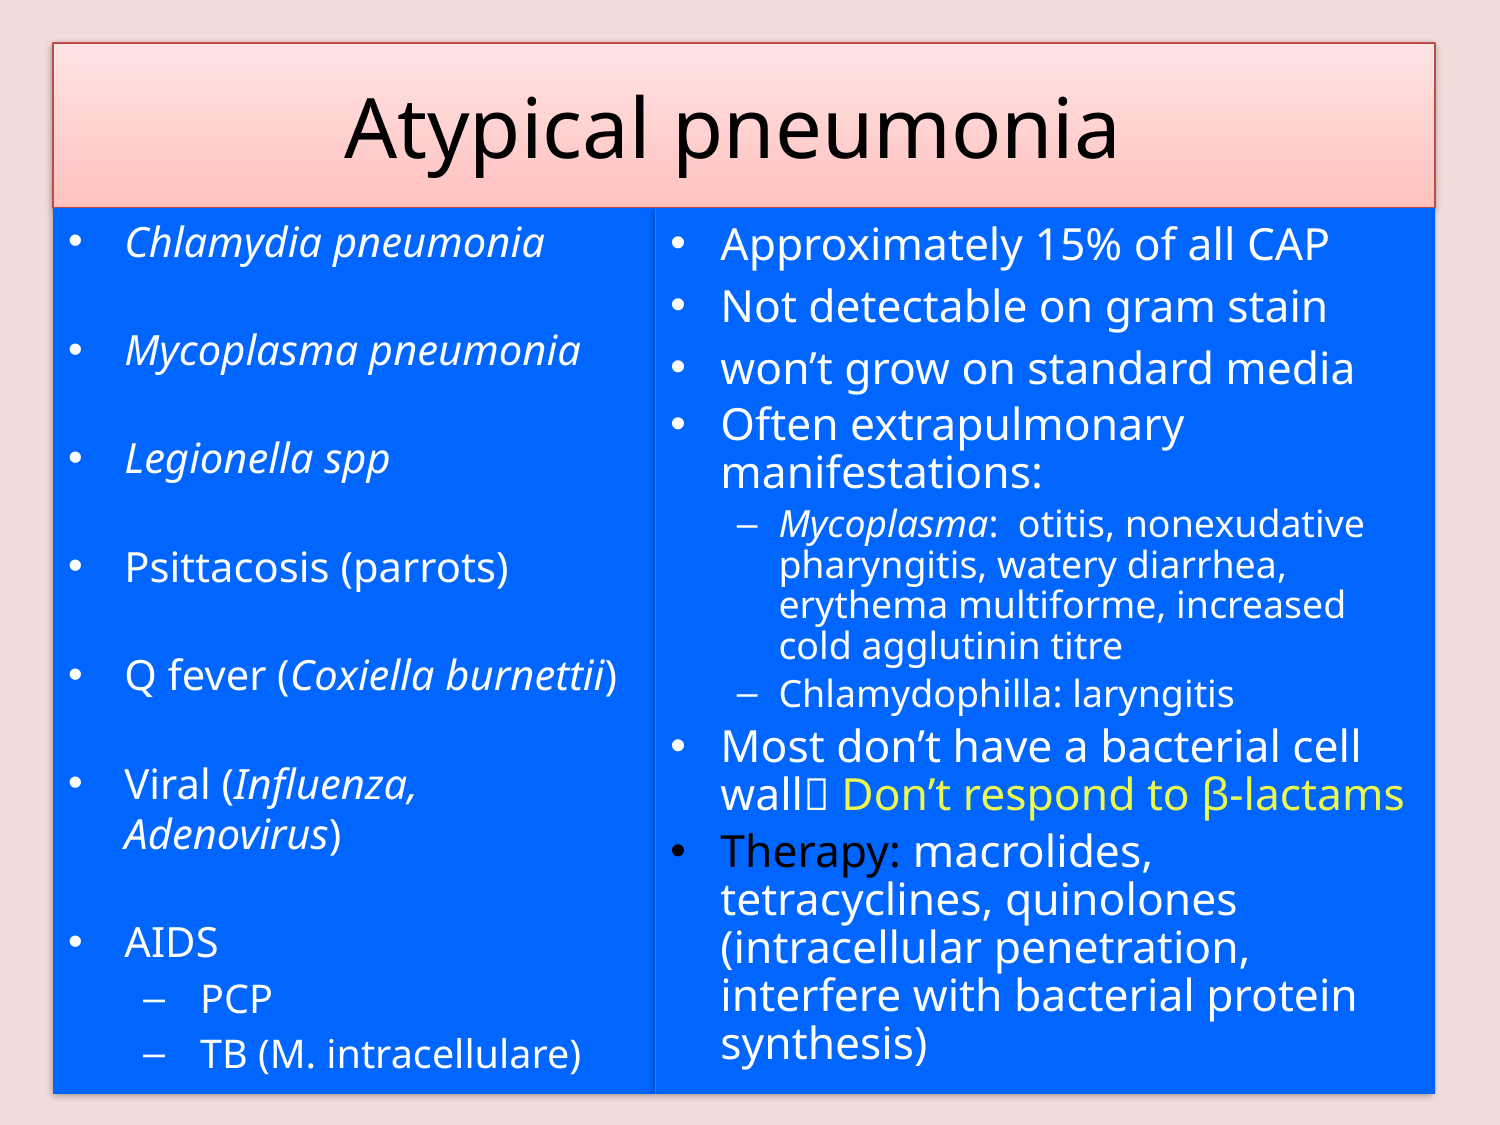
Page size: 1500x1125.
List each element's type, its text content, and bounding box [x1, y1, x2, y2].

list Chlamydia pneumonia Mycoplasma pneumonia Legionella spp Psittacosis (parrots) Q fever (Coxiella burnettii) Viral (Influenza, Adenovirus) AIDS PCP TB (M. intracellulare) [53, 208, 653, 1094]
title Atypical pneumonia [52, 42, 1436, 208]
list Approximately 15% of all CAP Not detectable on gram stain won’t grow on standard media Often extrapulmonary manifestations: Mycoplasma: otitis, nonexudative pharyngitis, watery diarrhea, erythema multiforme, increased cold agglutinin titre Chlamydophilla: laryngitis Most don’t have a bacterial cell wall Don’t respond to β-lactams Therapy: macrolides, tetracyclines, quinolones (intracellular penetration, interfere with bacterial protein synthesis) [655, 208, 1436, 1094]
